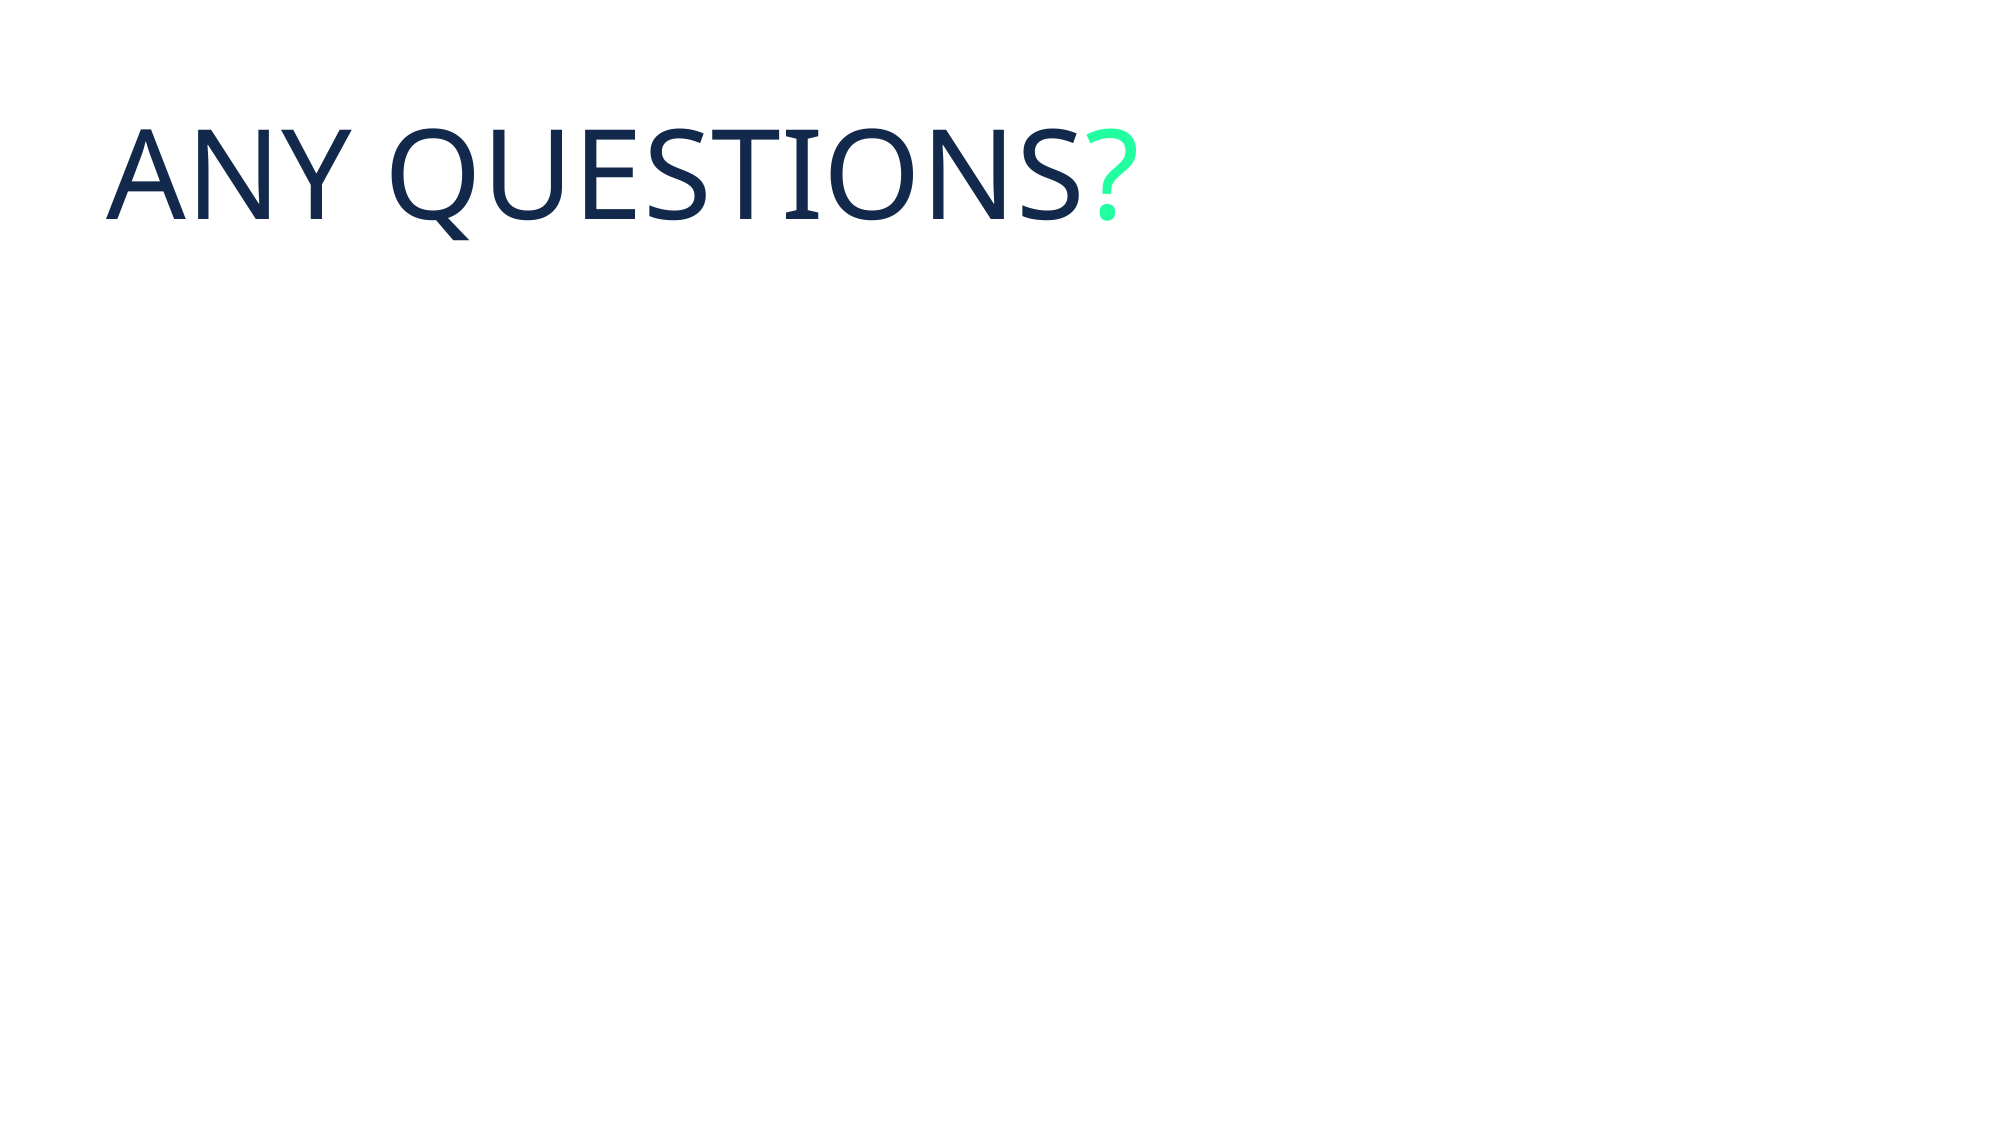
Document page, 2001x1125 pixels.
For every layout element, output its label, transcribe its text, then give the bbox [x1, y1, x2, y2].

title Any questions? [106, 125, 1894, 241]
